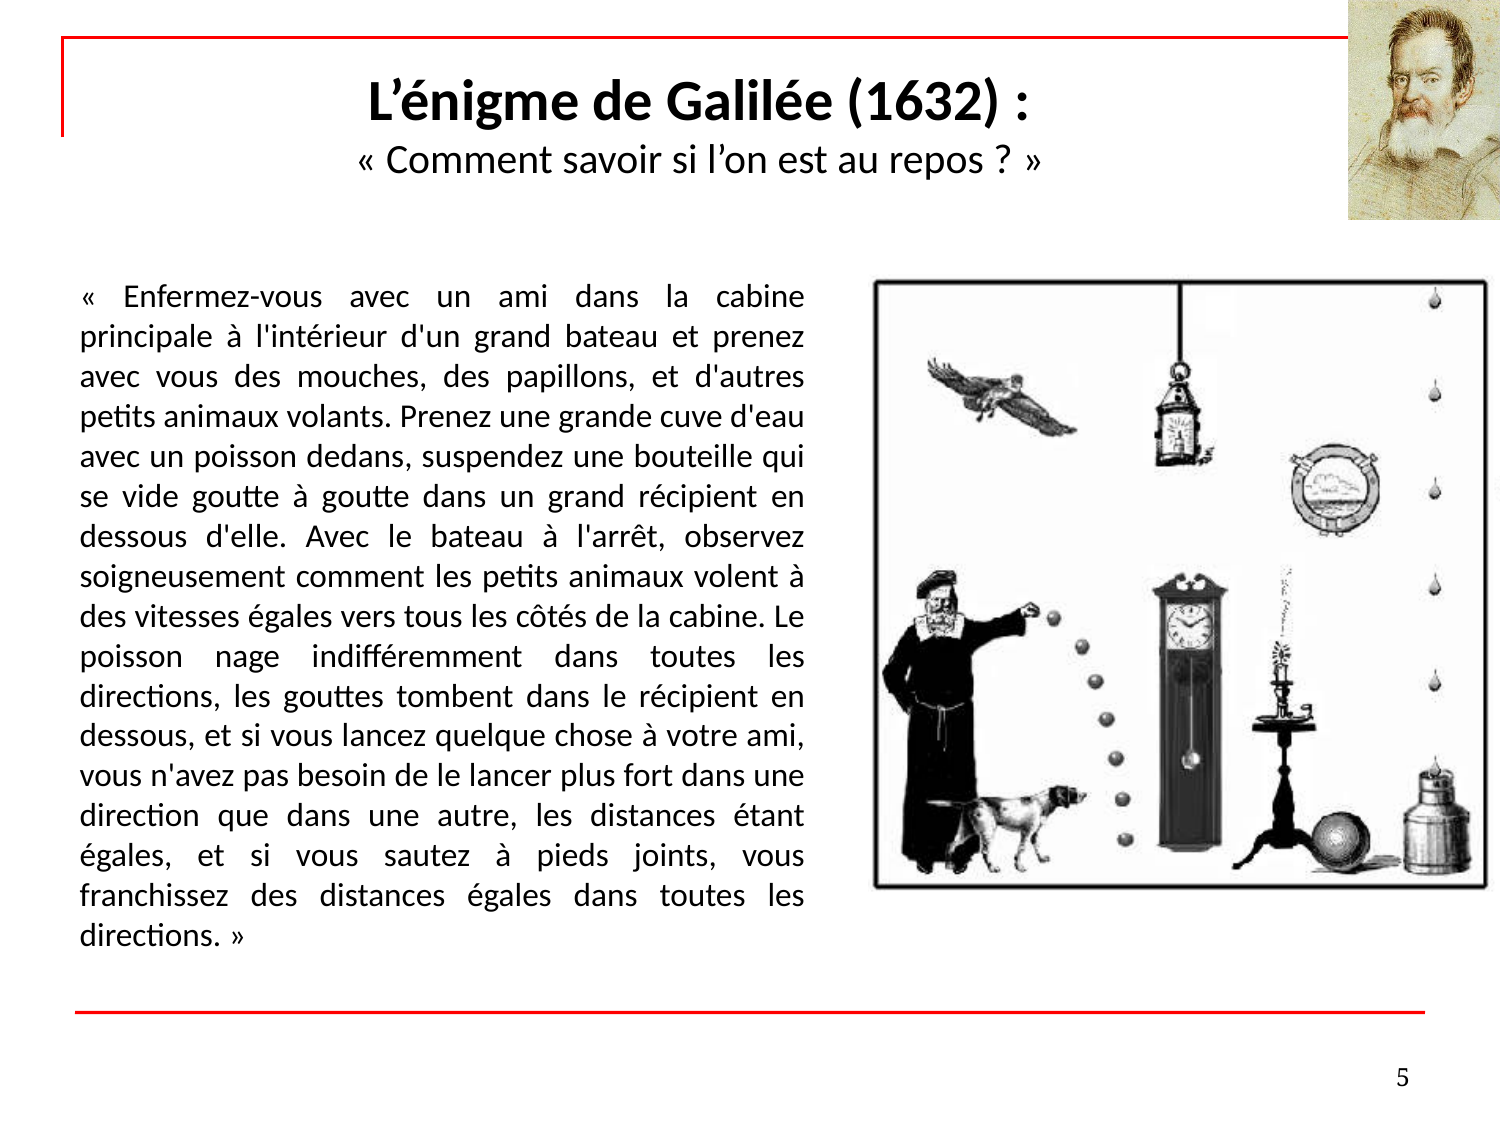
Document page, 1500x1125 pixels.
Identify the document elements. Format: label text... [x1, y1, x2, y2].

picture [867, 272, 1500, 906]
slide_number 5 [1074, 1023, 1426, 1100]
picture [1348, 0, 1500, 221]
title L’énigme de Galilée (1632) : « Comment savoir si l’on est au repos ? » [135, 54, 1264, 185]
text_box « Enfermez-vous avec un ami dans la cabine principale à l'intérieur d'un grand bateau et prenez avec vous des mouches, des papillons, et d'autres petits animaux volants. Prenez une grande cuve d'eau avec un poisson dedans, suspendez une bouteille qui se vide goutte à goutte dans un grand récipient en dessous d'elle. Avec le bateau à l'arrêt, observez soigneusement comment les petits animaux volent à des vitesses égales vers tous les côtés de la cabine. Le poisson nage indifféremment dans toutes les directions, les gouttes tombent dans le récipient en dessous, et si vous lancez quelque chose à votre ami, vous n'avez pas besoin de le lancer plus fort dans une direction que dans une autre, les distances étant égales, et si vous sautez à pieds joints, vous franchissez des distances égales dans toutes les directions. » [64, 267, 821, 961]
